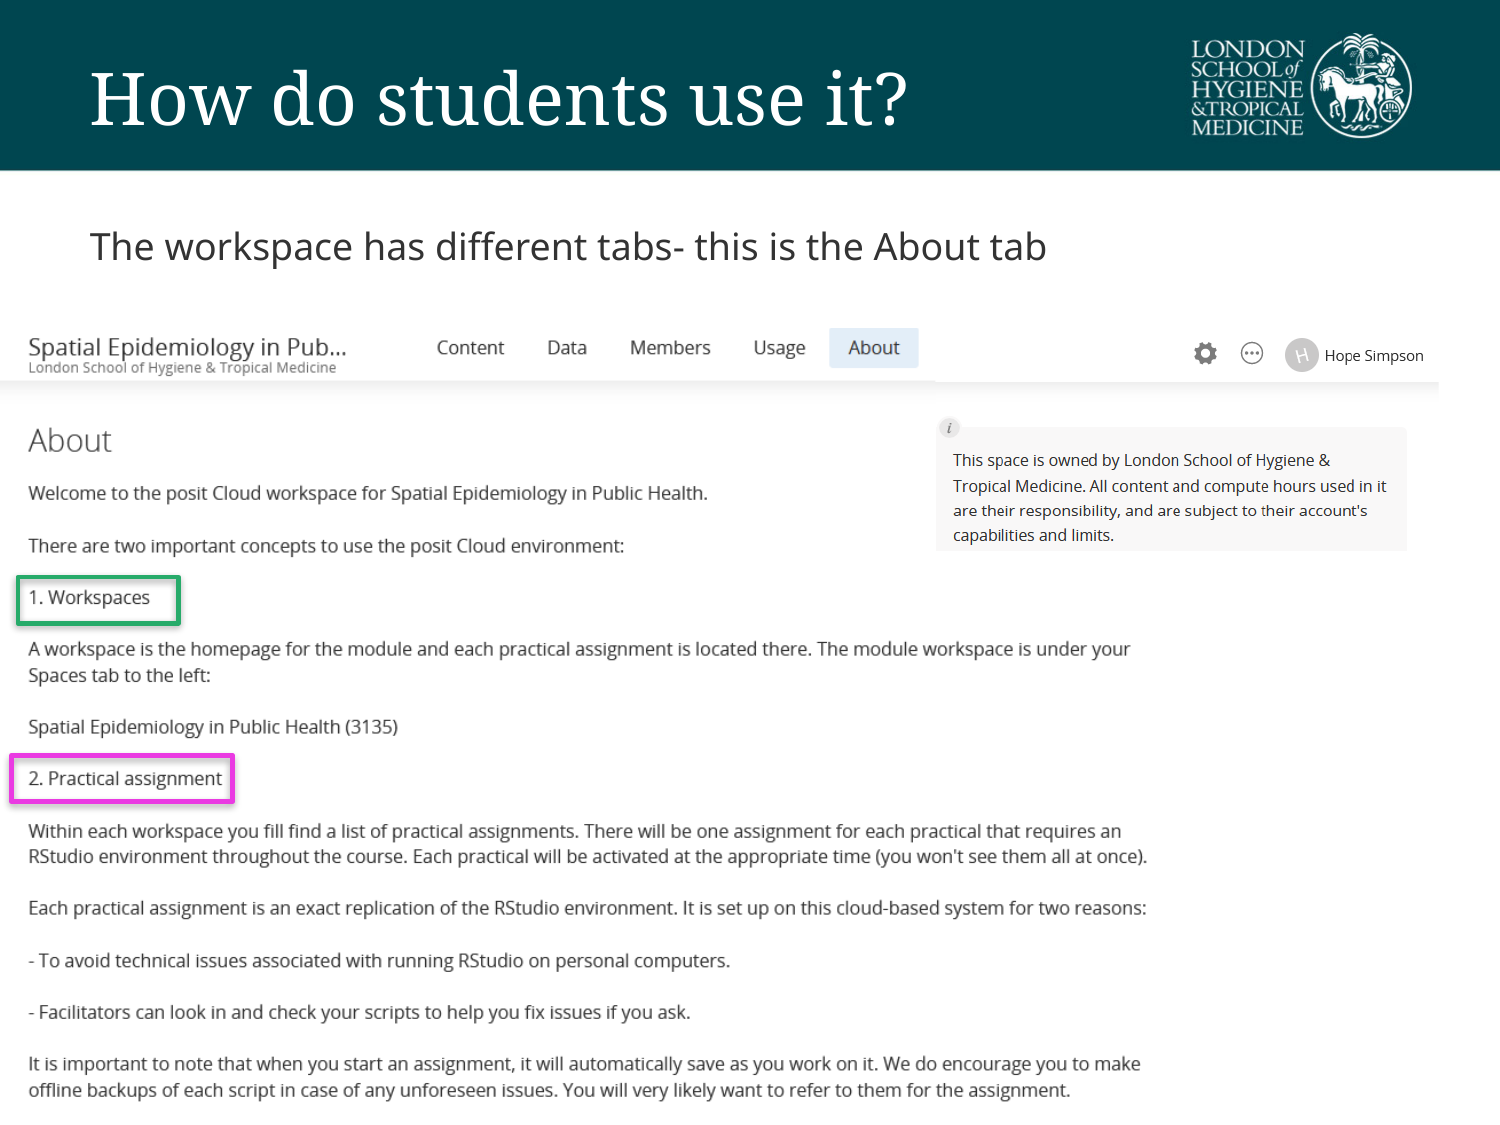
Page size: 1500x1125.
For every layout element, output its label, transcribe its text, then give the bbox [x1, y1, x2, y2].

title How do students use it? [75, 45, 1175, 148]
picture [0, 0, 1500, 1125]
list The workspace has different tabs- this is the About tab [75, 215, 1463, 1007]
